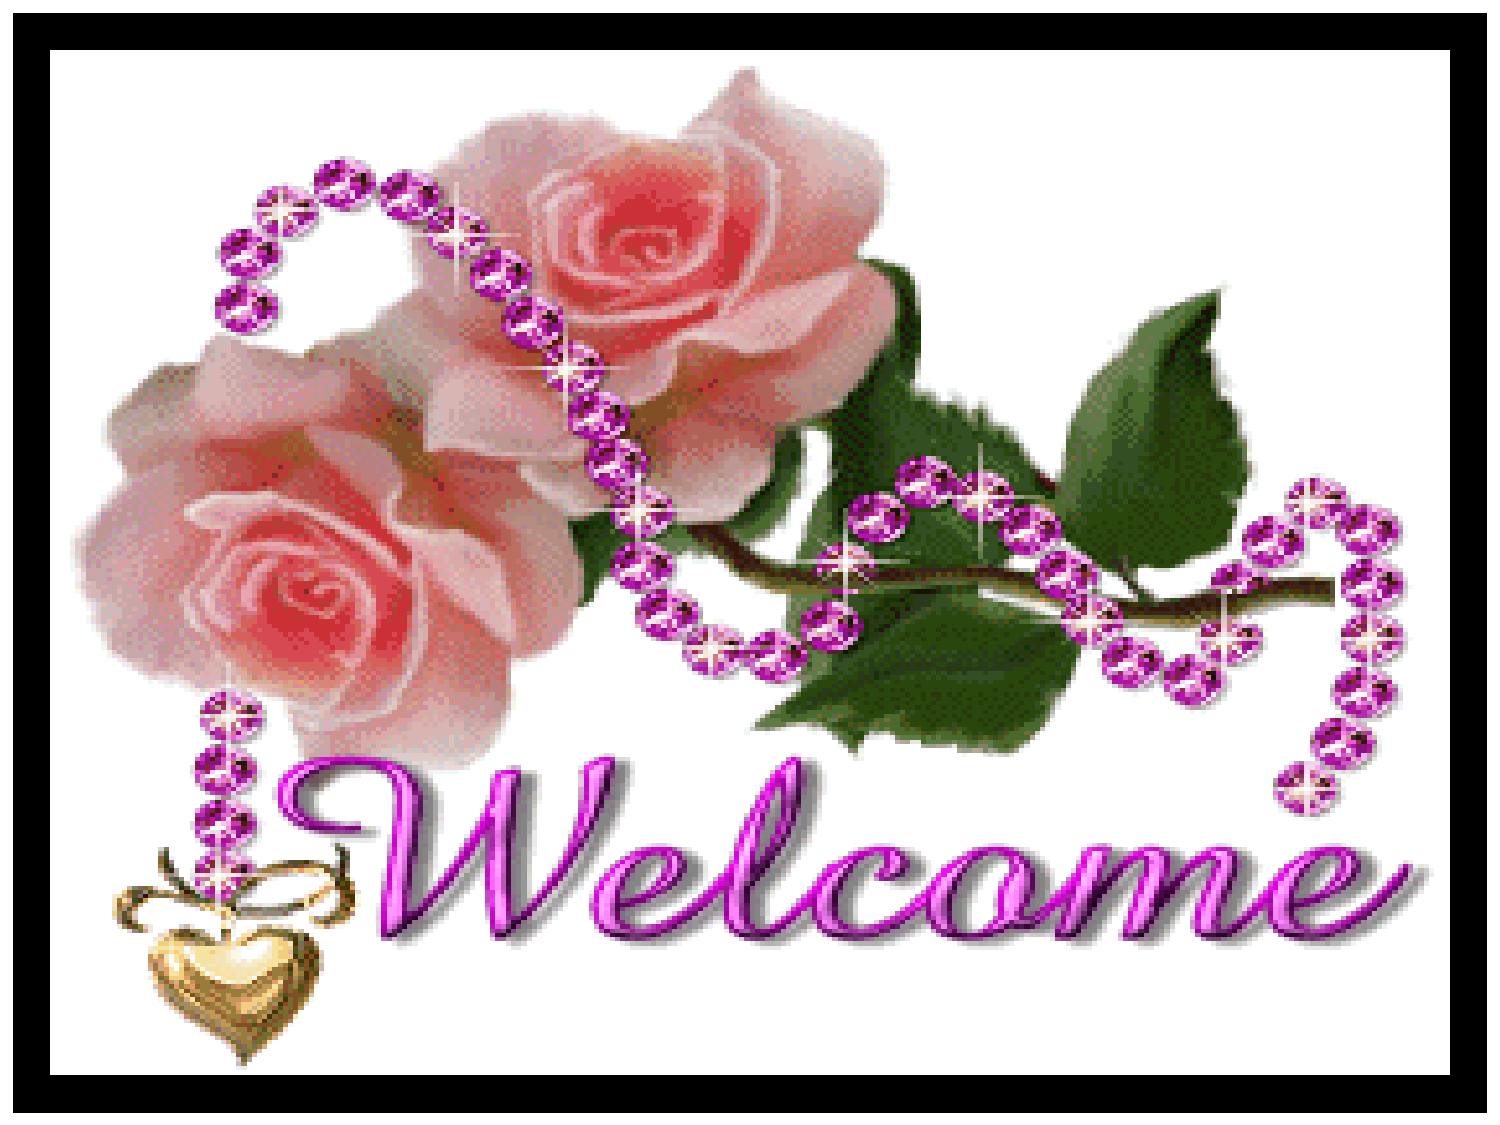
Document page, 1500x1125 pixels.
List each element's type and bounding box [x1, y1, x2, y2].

picture [49, 49, 1451, 1076]
